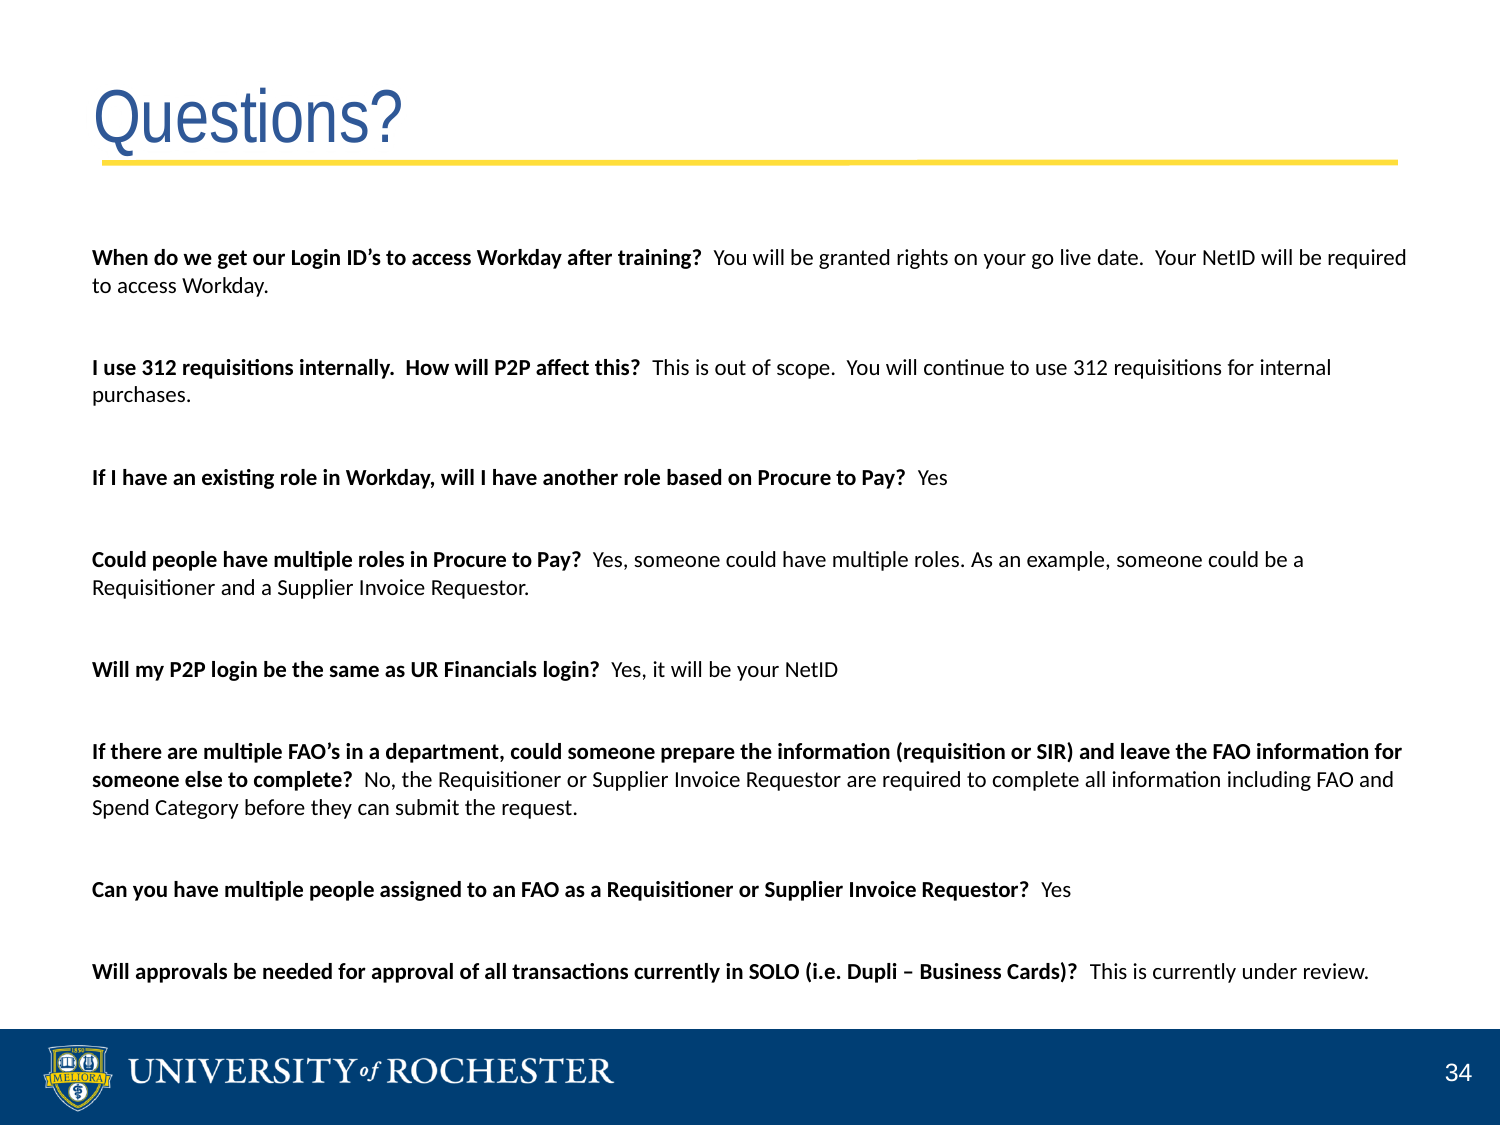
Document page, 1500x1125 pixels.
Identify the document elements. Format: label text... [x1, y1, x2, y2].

picture [0, 1029, 1500, 1125]
text_box 34 [1428, 1049, 1488, 1095]
title Questions? [78, 62, 1429, 163]
text_box When do we get our Login ID’s to access Workday after training? You will be granted rights on your go live date. Your NetID will be required to access Workday. I use 312 requisitions internally. How will P2P affect this? This is out of scope. You will continue to use 312 requisitions for internal purchases. If I have an existing role in Workday, will I have another role based on Procure to Pay? Yes Could people have multiple roles in Procure to Pay? Yes, someone could have multiple roles. As an example, someone could be a Requisitioner and a Supplier Invoice Requestor. Will my P2P login be the same as UR Financials login? Yes, it will be your NetID If there are multiple FAO’s in a department, could someone prepare the information (requisition or SIR) and leave the FAO information for someone else to complete? No, the Requisitioner or Supplier Invoice Requestor are required to complete all information including FAO and Spend Category before they can submit the request. Can you have multiple people assigned to an FAO as a Requisitioner or Supplier Invoice Requestor? Yes Will approvals be needed for approval of all transactions currently in SOLO (i.e. Dupli – Business Cards)? This is currently under review. [77, 207, 1428, 1117]
